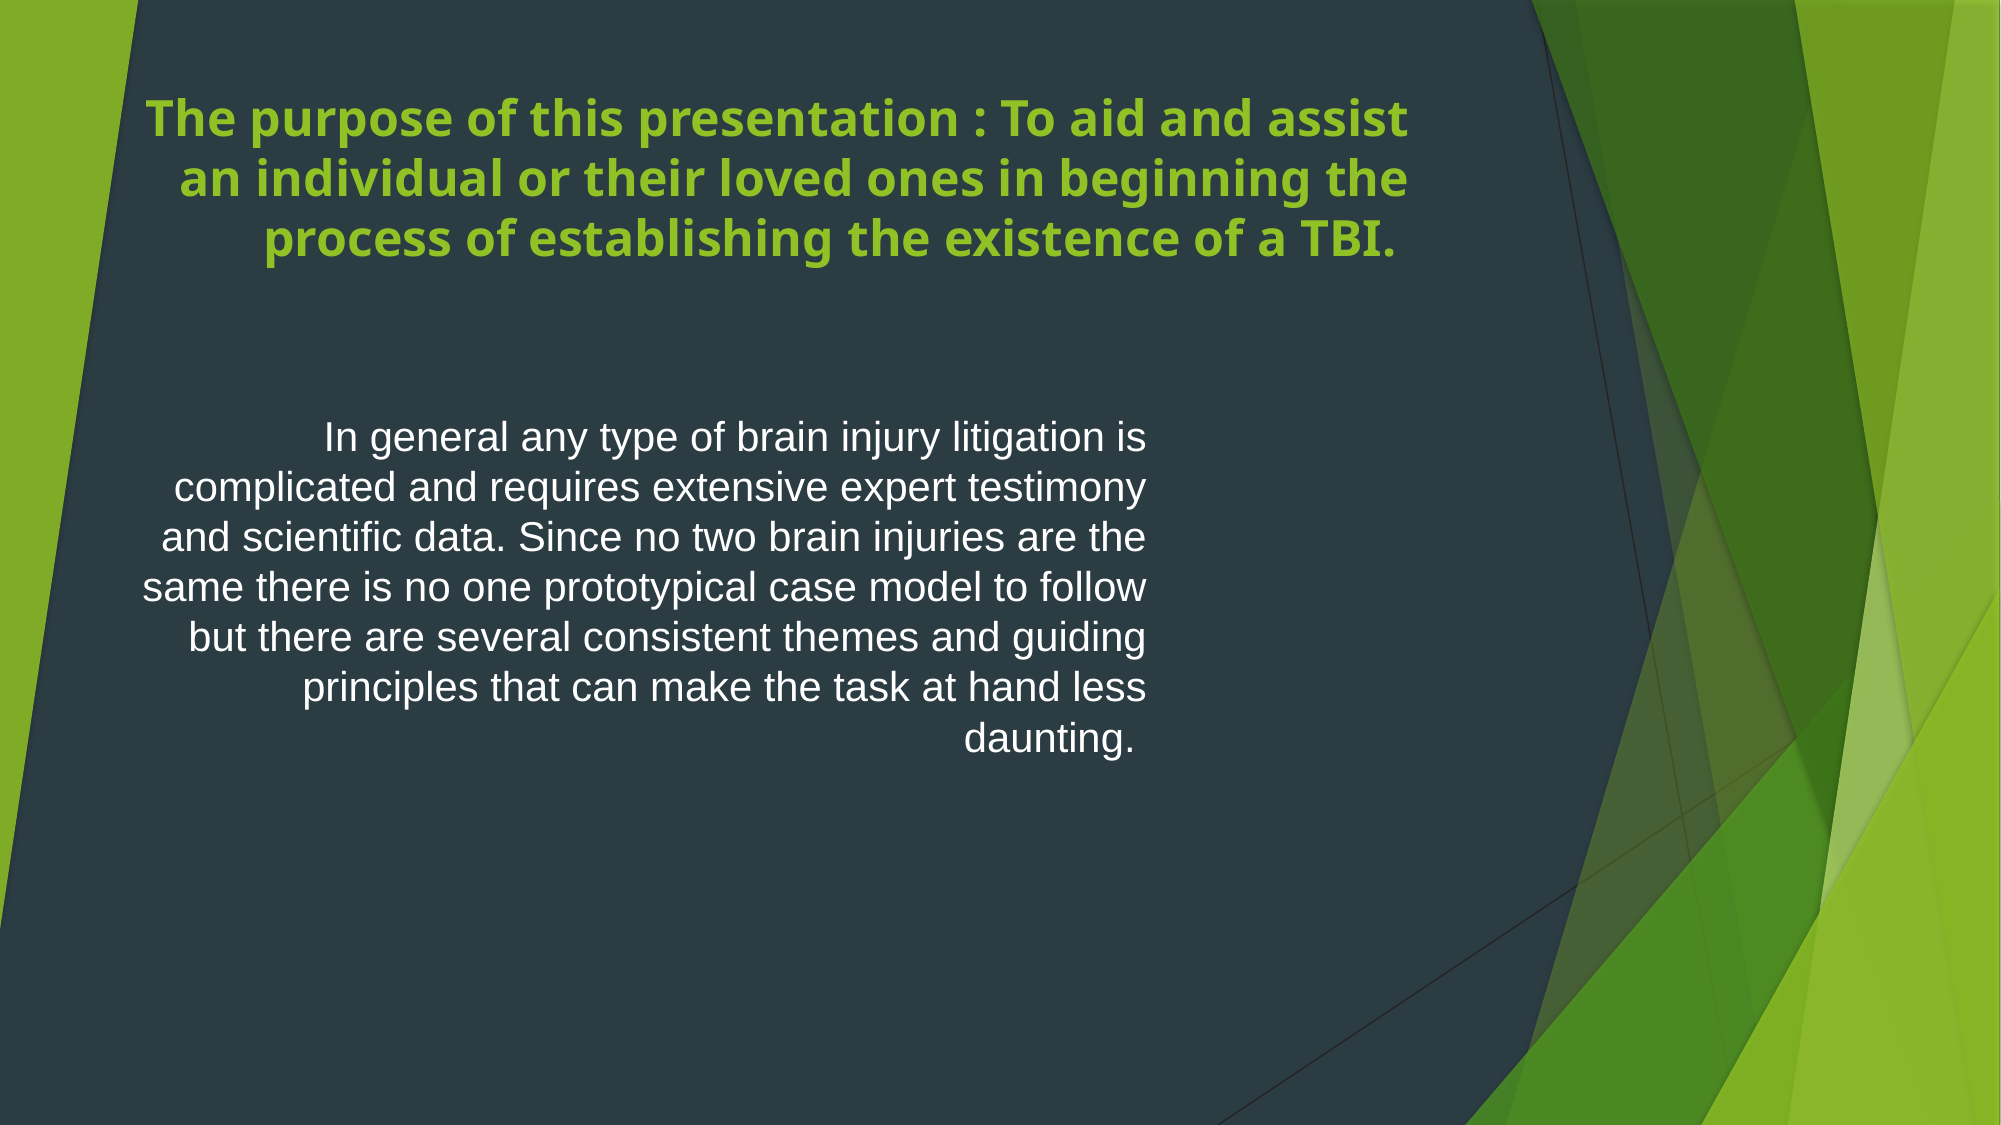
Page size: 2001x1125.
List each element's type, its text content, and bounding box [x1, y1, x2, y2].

subtitle In general any type of brain injury litigation is complicated and requires extensive expert testimony and scientific data. Since no two brain injuries are the same there is no one prototypical case model to follow but there are several consistent themes and guiding principles that can make the task at hand less daunting. [112, 402, 1163, 950]
title The purpose of this presentation : To aid and assist an individual or their loved ones in beginning the process of establishing the existence of a TBI. [112, 22, 1425, 275]
